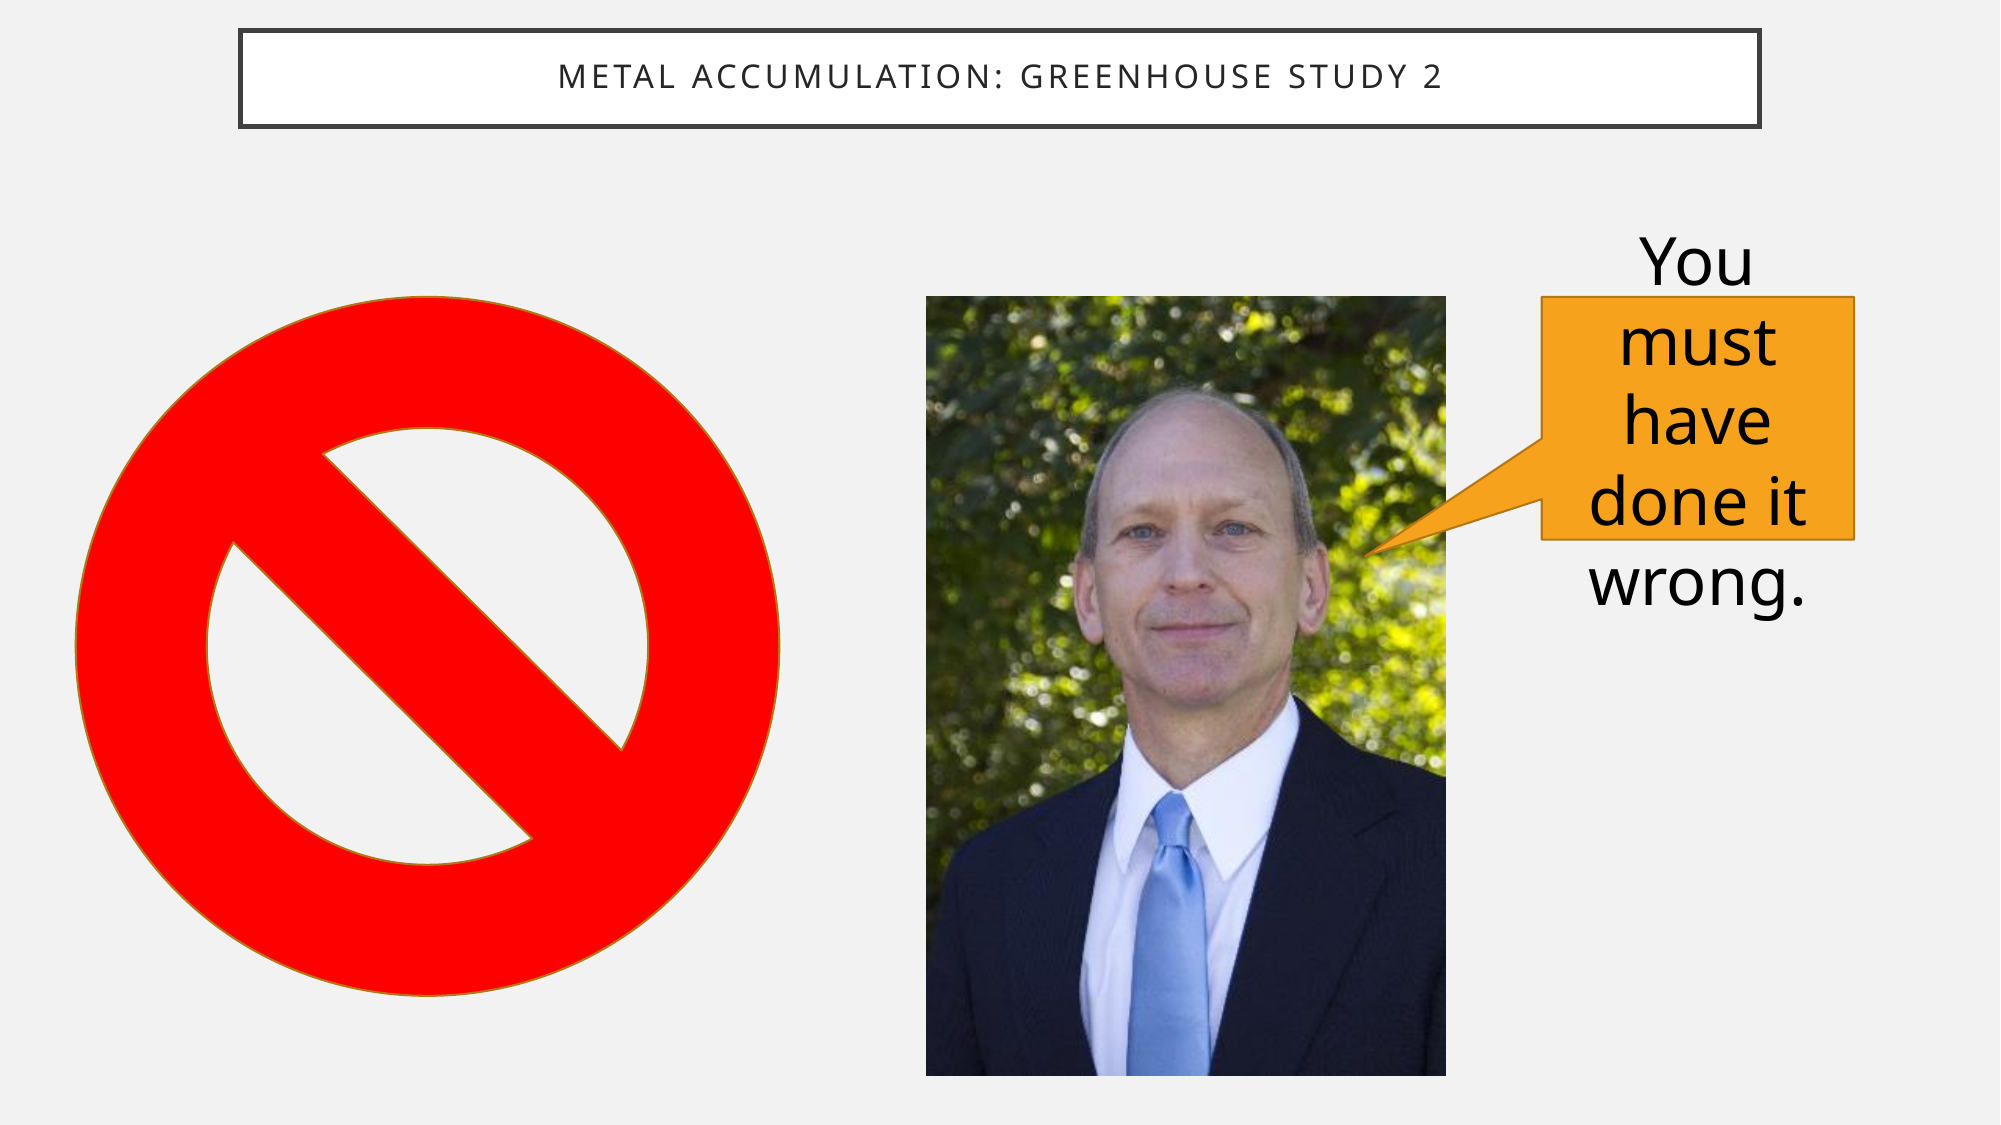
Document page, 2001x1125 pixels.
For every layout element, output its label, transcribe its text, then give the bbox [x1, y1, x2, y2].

text_box [74, 295, 781, 997]
text_box You must have done it wrong. [1446, 295, 1856, 541]
picture [926, 296, 1446, 1076]
title Metal Accumulation: Greenhouse Study 2 [238, 28, 1762, 129]
